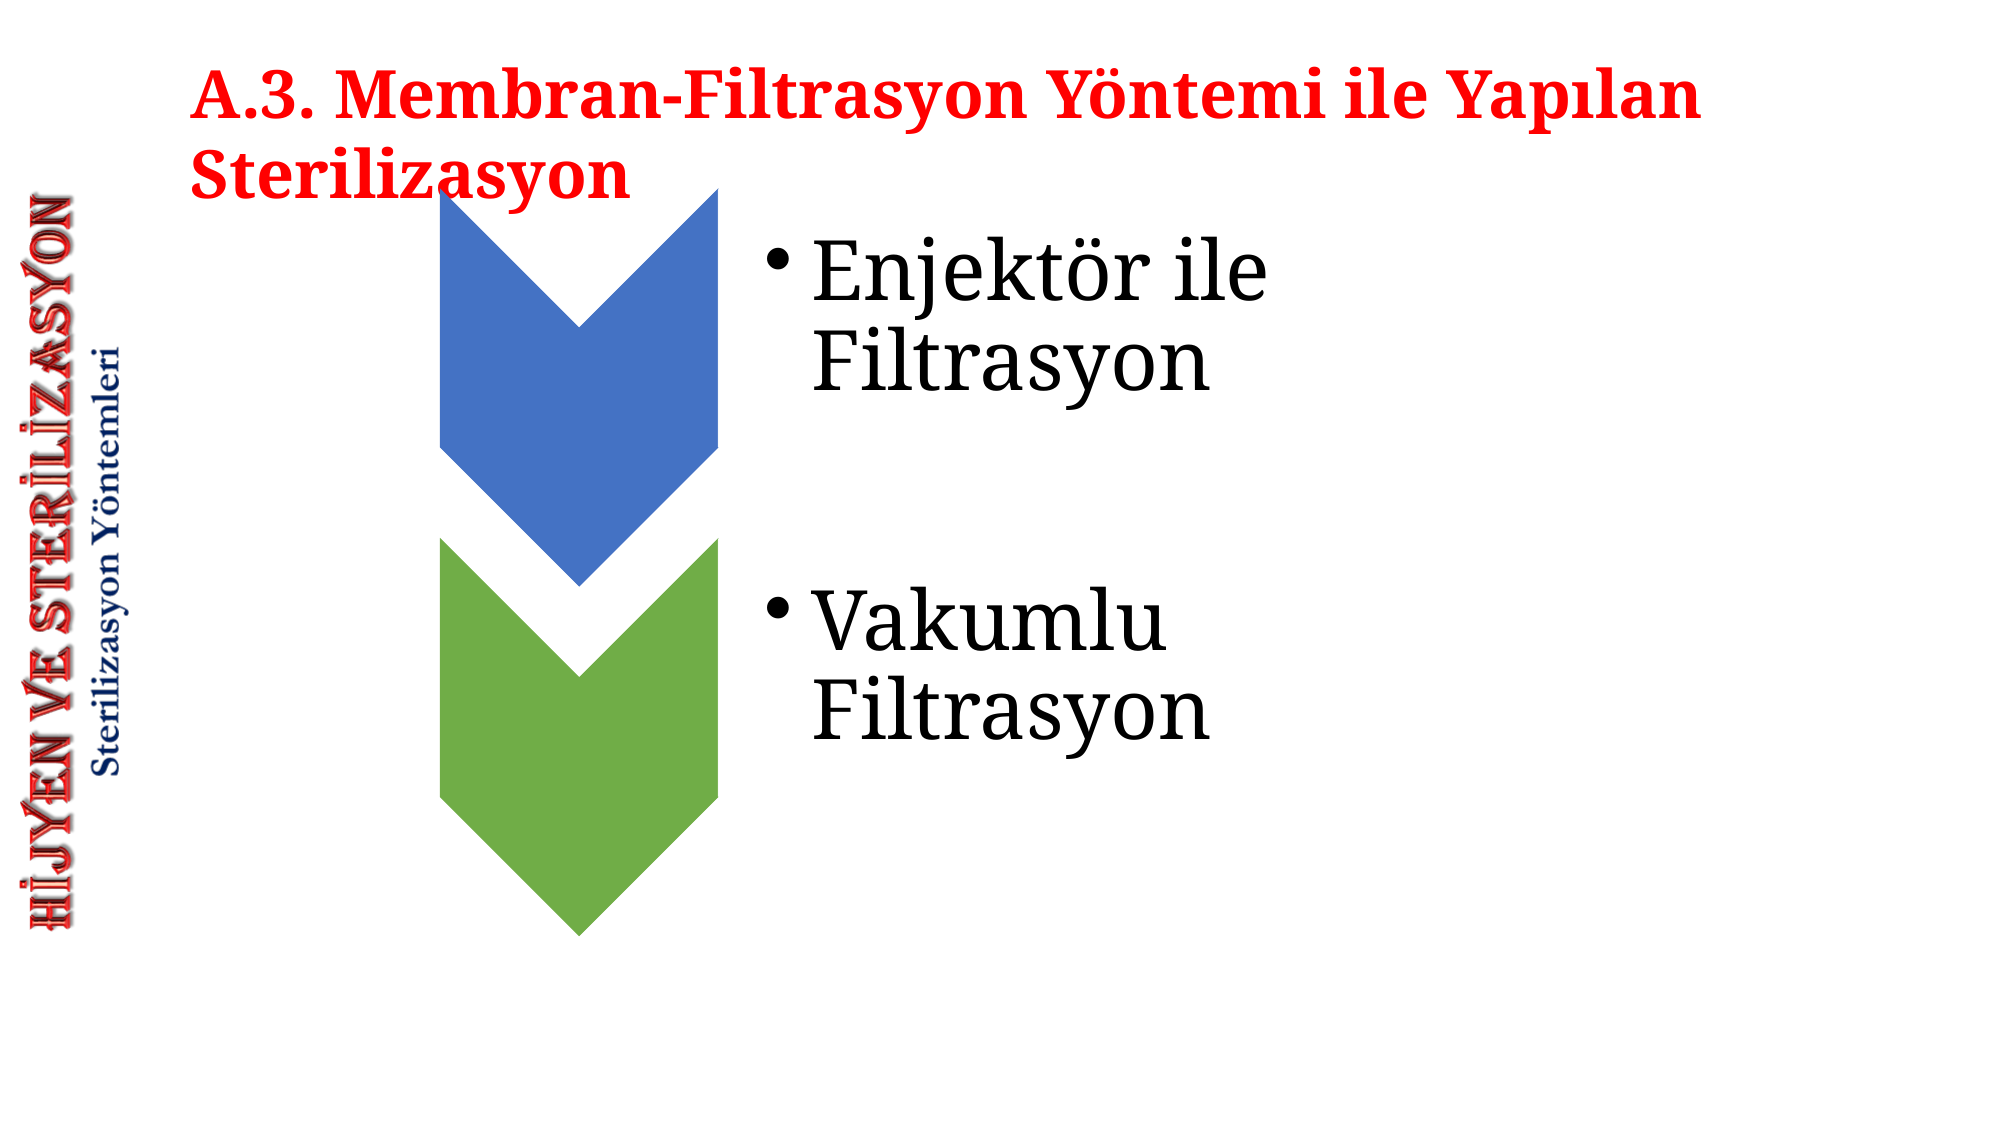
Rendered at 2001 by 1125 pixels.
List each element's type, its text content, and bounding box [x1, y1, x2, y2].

text_box A.3. Membran-Filtrasyon Yöntemi ile Yapılan Sterilizasyon [176, 44, 1891, 219]
picture [6, 0, 156, 1125]
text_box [440, 189, 1560, 936]
